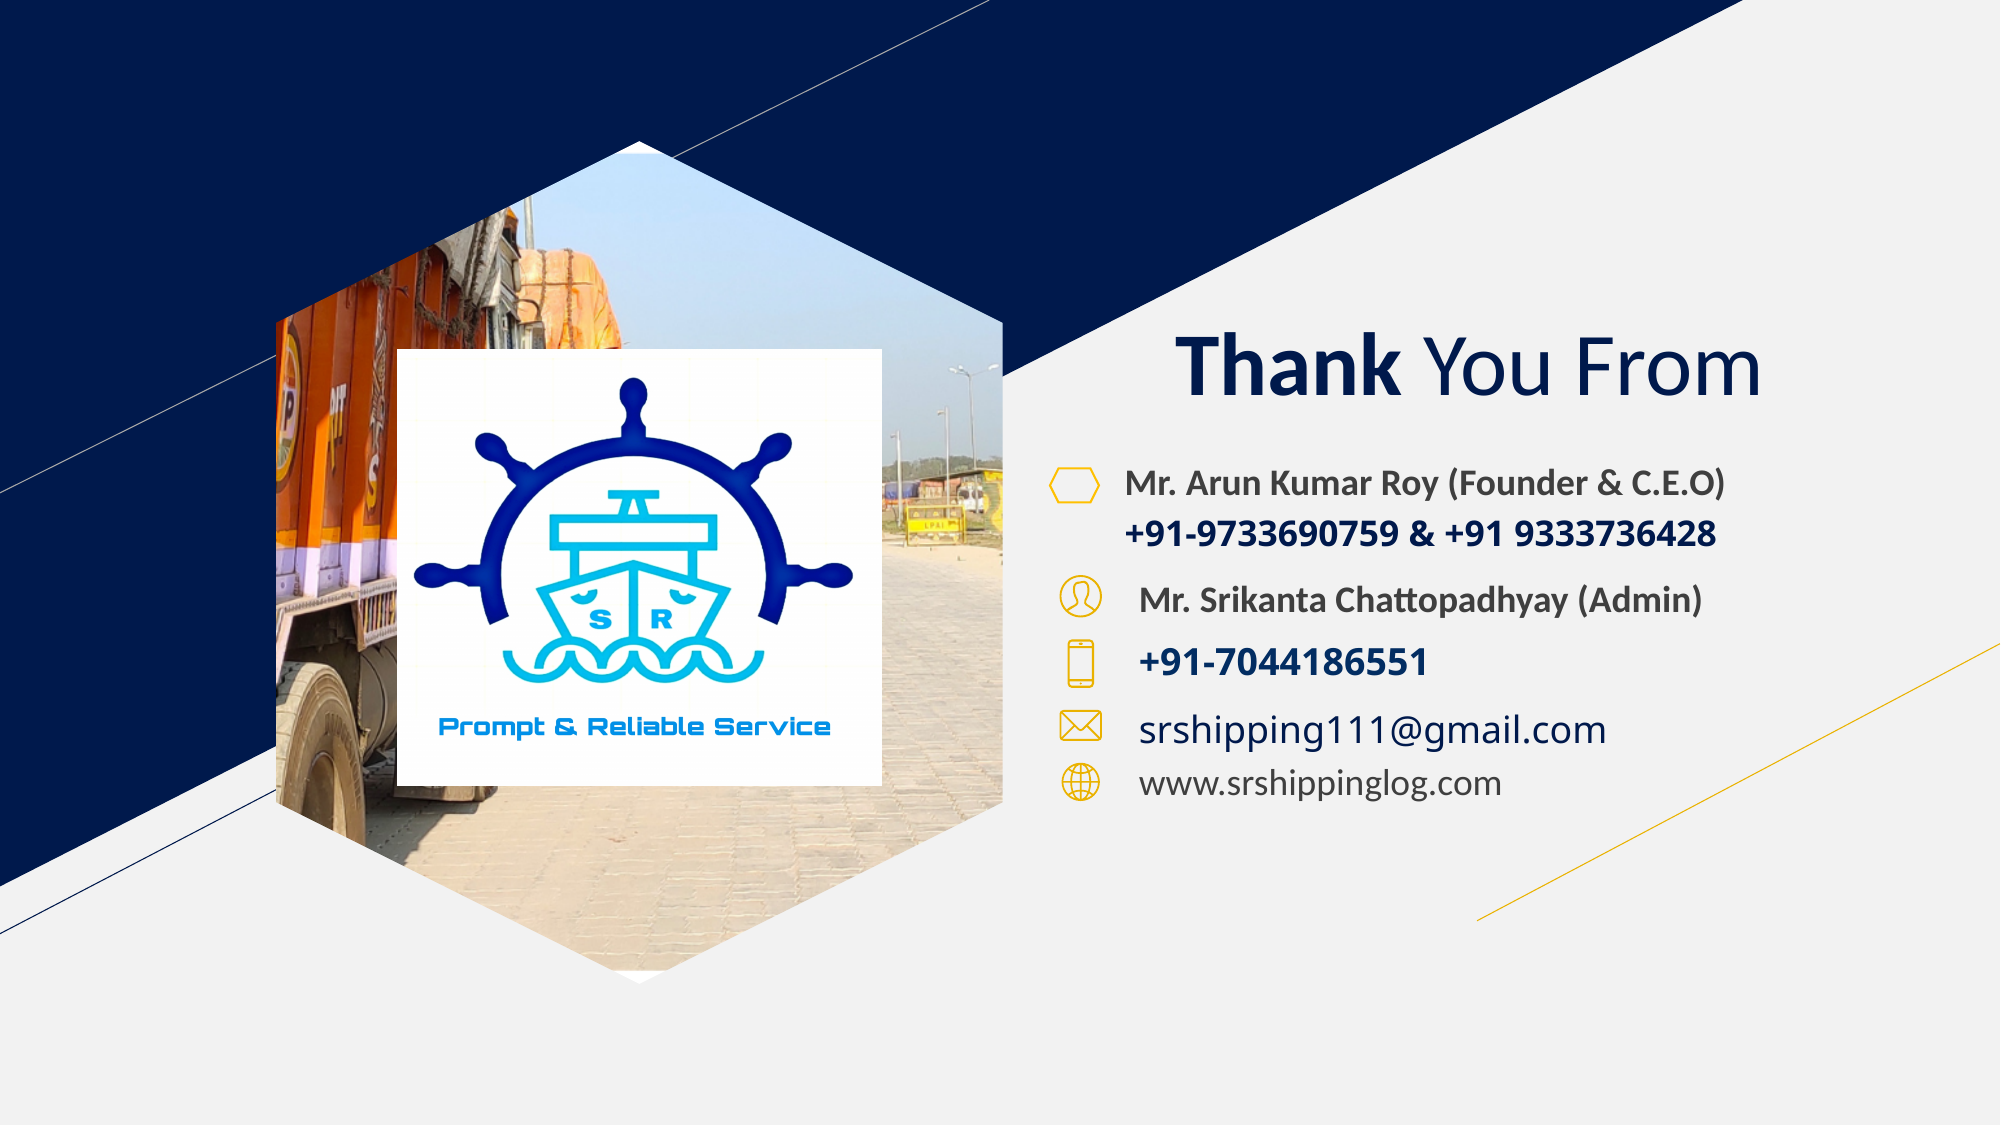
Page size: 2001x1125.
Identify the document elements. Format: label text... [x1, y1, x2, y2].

title Thank You From [1160, 284, 1957, 416]
list srshipping111@gmail.com [1123, 699, 1690, 747]
list Mr. Arun Kumar Roy (Founder & C.E.O) [1109, 455, 1865, 503]
text_box Mr. Srikanta Chattopadhyay (Admin) [1123, 567, 1851, 628]
text_box +91-7044186551 [1123, 630, 1516, 691]
list +91-9733690759 & +91 9333736428 [1109, 504, 1811, 563]
text_box [1048, 467, 1101, 504]
list www.srshippinglog.com [1123, 755, 1690, 804]
picture [276, 141, 1003, 984]
